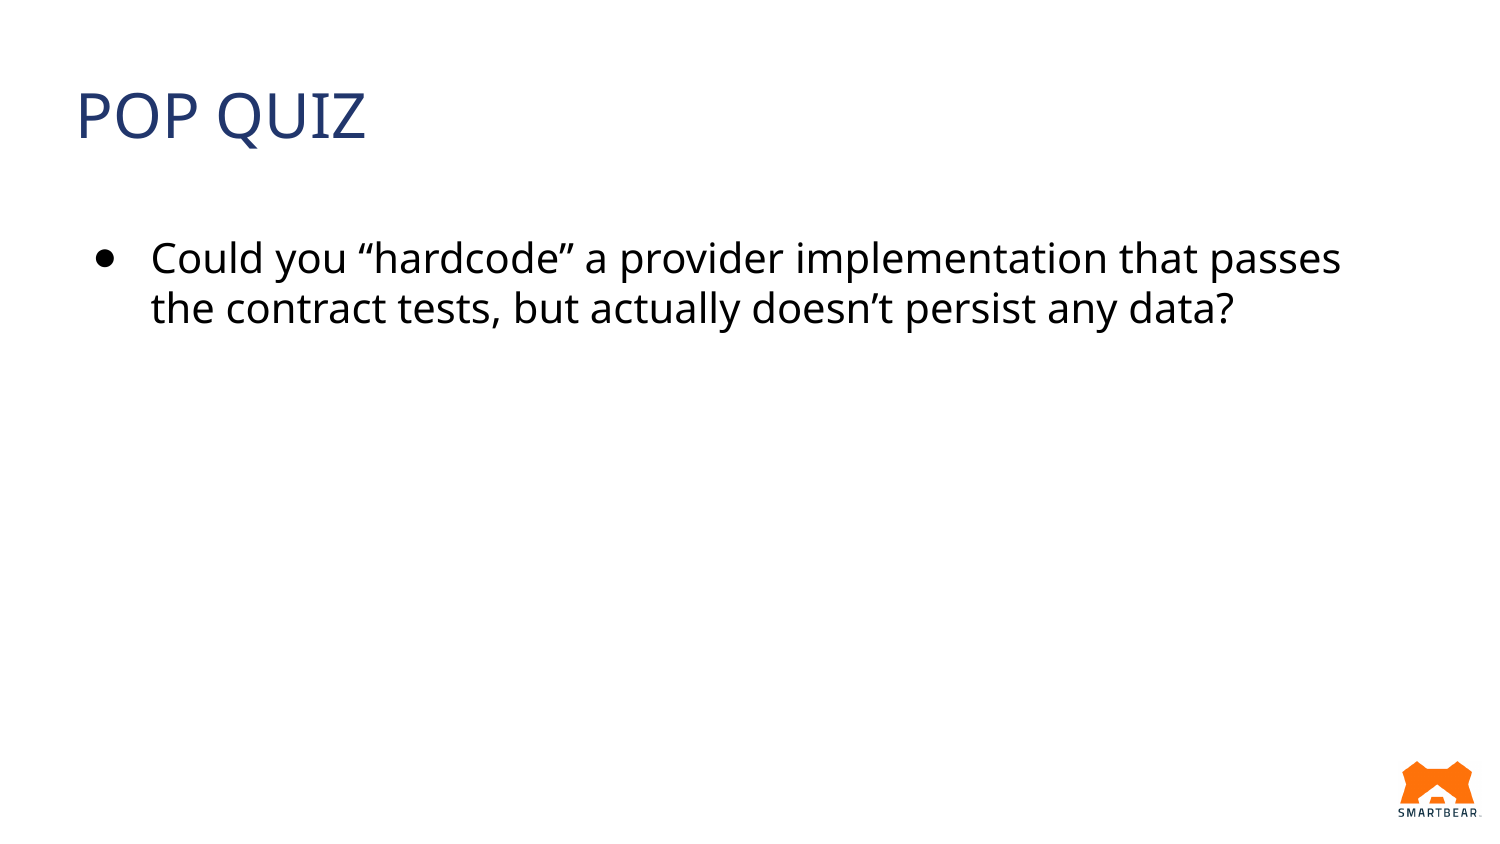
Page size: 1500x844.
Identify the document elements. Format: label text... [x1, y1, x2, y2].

title POP QUIZ [60, 9, 1375, 218]
list Could you “hardcode” a provider implementation that passes the contract tests, but actually doesn’t persist any data? [60, 216, 1389, 740]
picture [1398, 761, 1482, 817]
